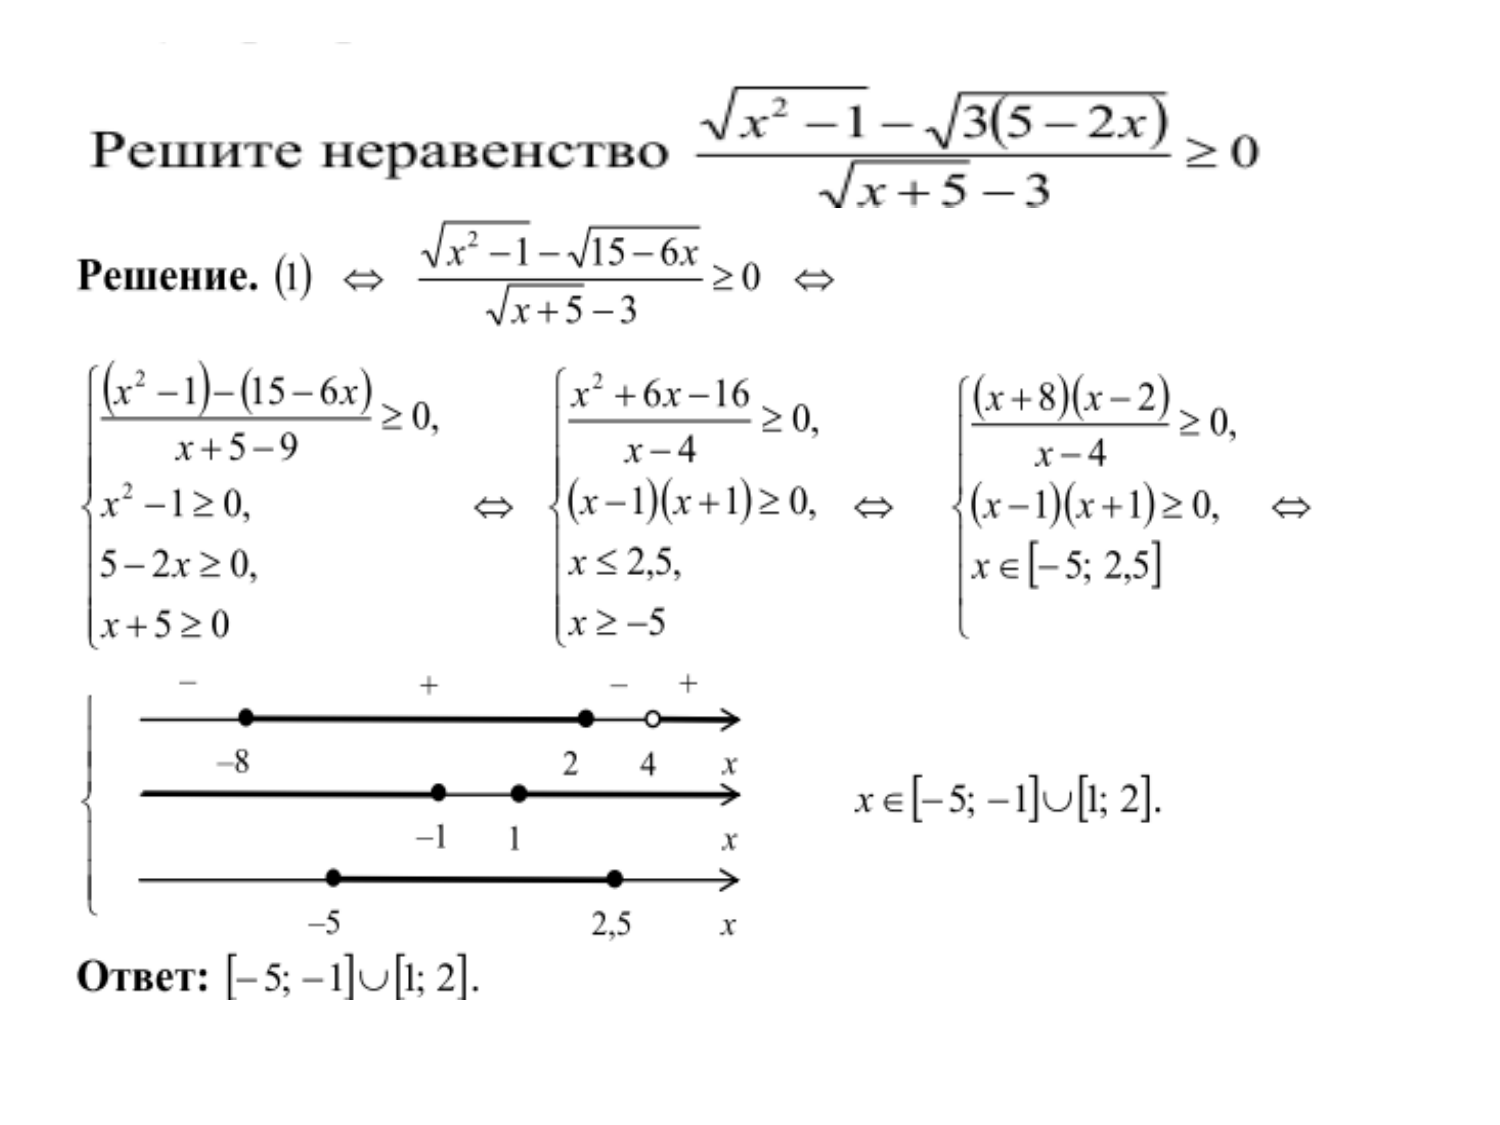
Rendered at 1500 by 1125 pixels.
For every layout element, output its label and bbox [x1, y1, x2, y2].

picture [88, 42, 1424, 207]
list [52, 207, 1459, 1000]
